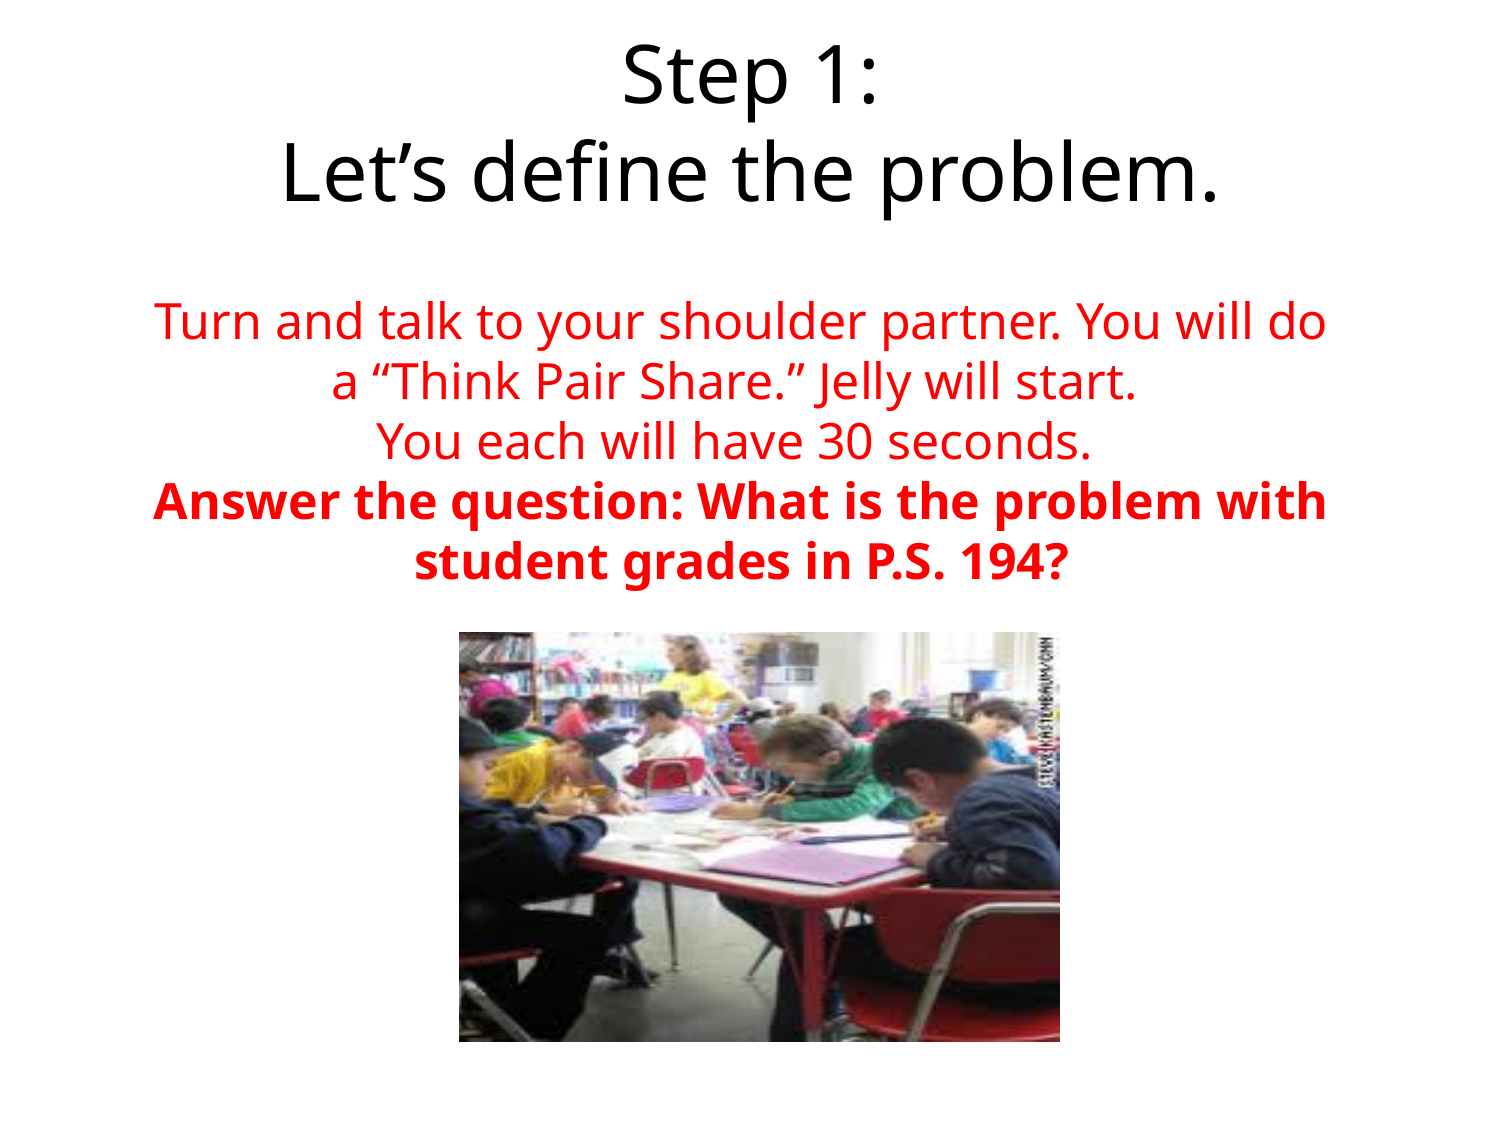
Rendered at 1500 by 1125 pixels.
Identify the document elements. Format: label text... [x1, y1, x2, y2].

title Step 1: Let’s define the problem. [56, 14, 1447, 283]
picture [459, 632, 1061, 1042]
text_box Turn and talk to your shoulder partner. You will do a “Think Pair Share.” Jelly will start. You each will have 30 seconds. Answer the question: What is the problem with student grades in P.S. 194? [132, 281, 1351, 597]
